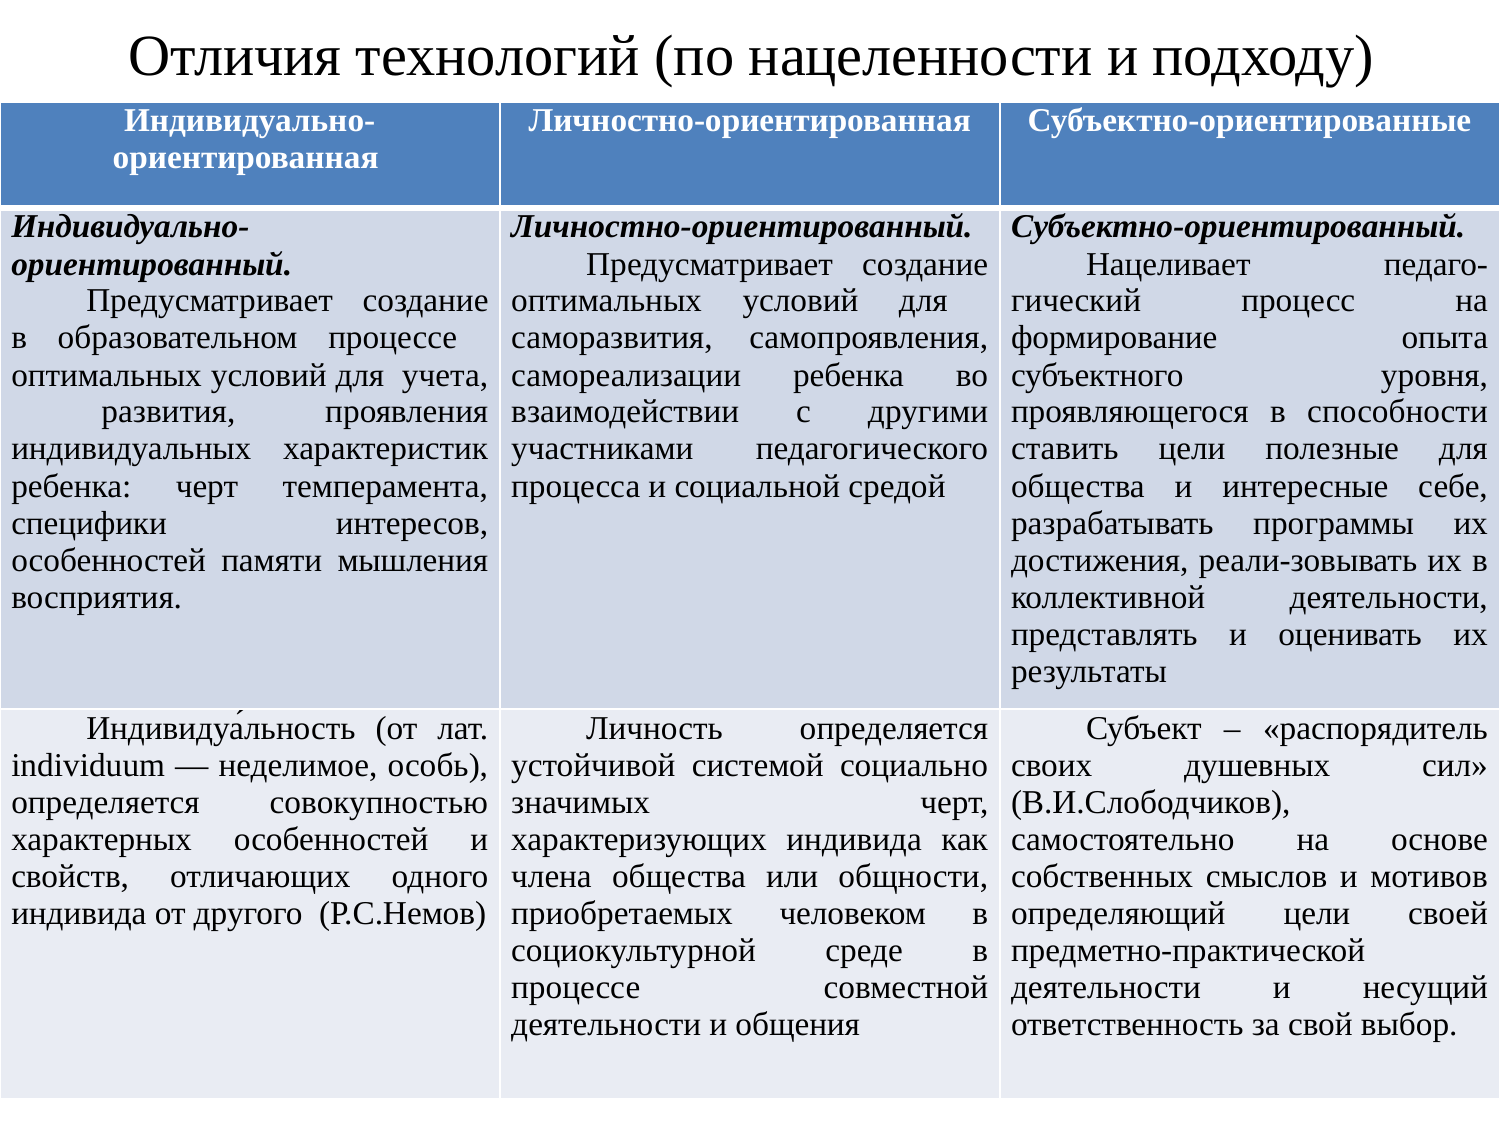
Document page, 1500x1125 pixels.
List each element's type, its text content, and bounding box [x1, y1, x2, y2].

table_header Личностно-ориентированная [501, 103, 999, 205]
table_cell Индивидуально-ориентированный. Предусматривает создание в образовательном процессе оптимальных условий для учета, развития, проявления индивидуальных характеристик ребенка: черт темперамента, специфики интересов, особенностей памяти мышления восприятия. [1, 211, 499, 708]
table_header Субъектно-ориентированные [1001, 103, 1499, 205]
title Отличия технологий (по нацеленности и подходу) [76, 0, 1427, 101]
table_header Индивидуально- ориентированная [1, 103, 499, 205]
table_cell Индивидуа́льность (от лат. individuum — неделимое, особь), определяется совокупностью характерных особенностей и свойств, отличающих одного индивида от другого (Р.С.Немов) [1, 710, 499, 1098]
table_cell Субъектно-ориентированный. Нацеливает педаго-гический процесс на формирование опыта субъектного уровня, проявляющегося в способности ставить цели полезные для общества и интересные себе, разрабатывать программы их достижения, реали-зовывать их в коллективной деятельности, представлять и оценивать их результаты [1001, 211, 1499, 708]
table_cell Личностно-ориентированный. Предусматривает создание оптимальных условий для саморазвития, самопроявления, самореализации ребенка во взаимодействии с другими участниками педагогического процесса и социальной средой [501, 211, 999, 708]
table_cell Личность определяется устойчивой системой социально значимых черт, характеризующих индивида как члена общества или общности, приобретаемых человеком в социокультурной среде в процессе совместной деятельности и общения [501, 710, 999, 1098]
table_cell Субъект – «распорядитель своих душевных сил» (В.И.Слободчиков), самостоятельно на основе собственных смыслов и мотивов определяющий цели своей предметно-практической деятельности и несущий ответственность за свой выбор. [1001, 710, 1499, 1098]
